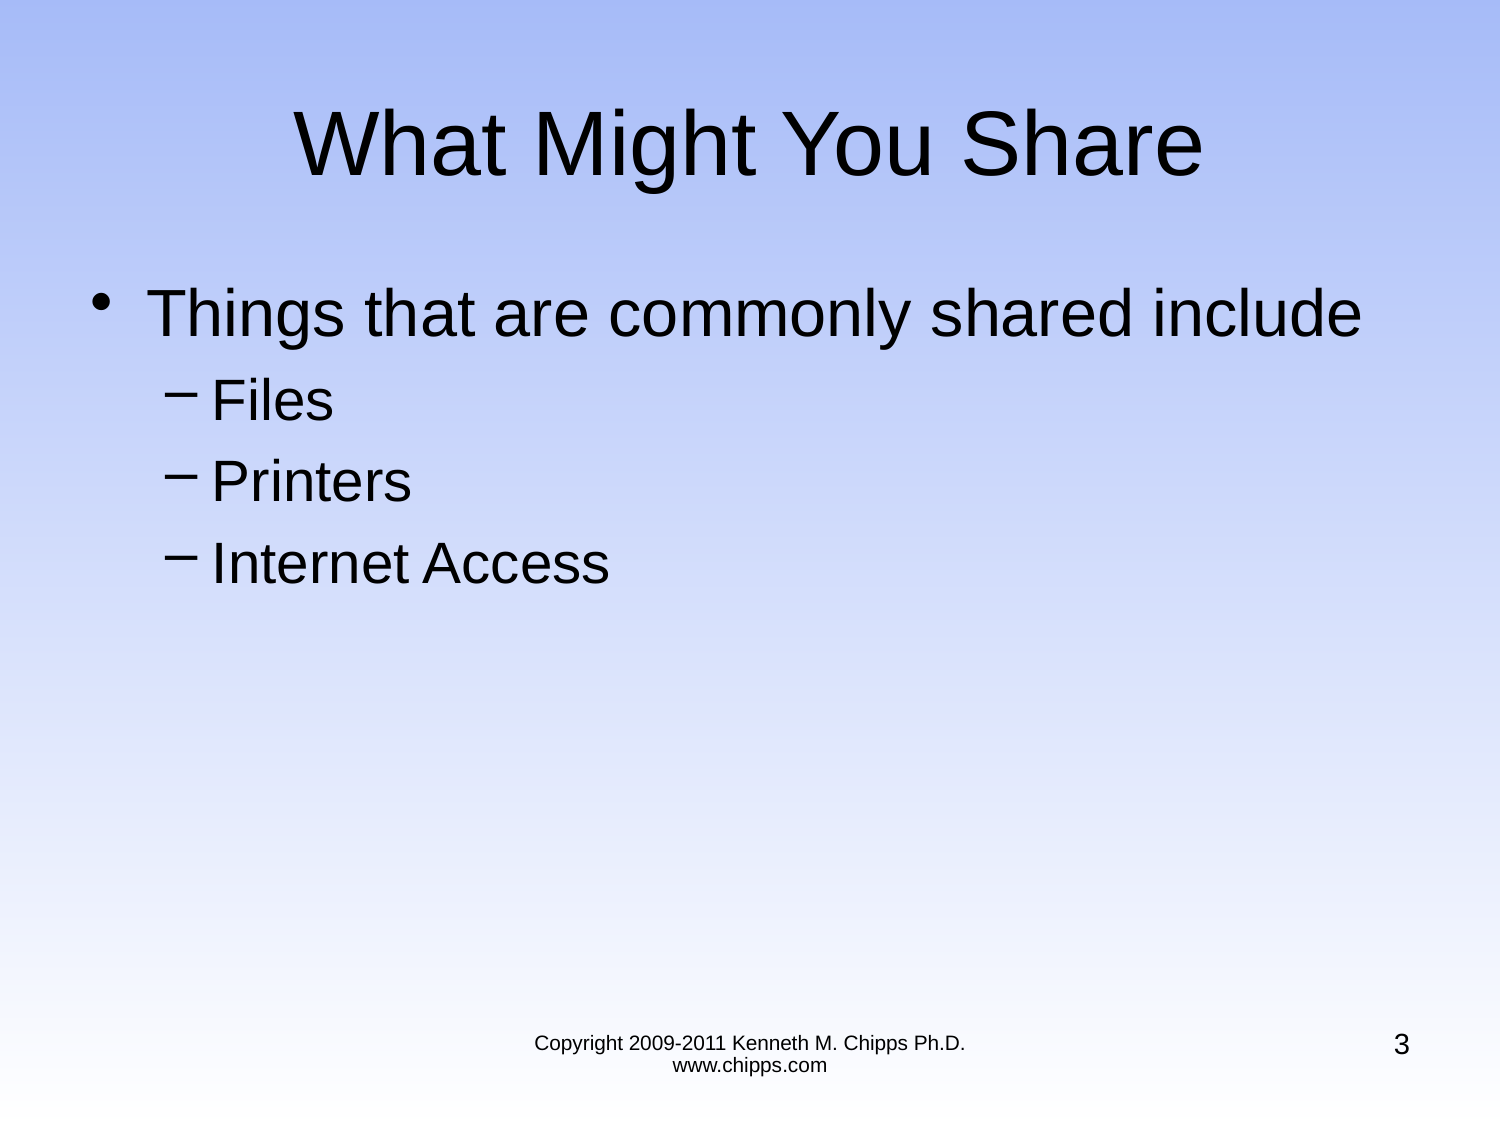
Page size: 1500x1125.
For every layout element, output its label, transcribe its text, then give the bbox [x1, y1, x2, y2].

footer Copyright 2009-2011 Kenneth M. Chipps Ph.D. www.chipps.com [449, 1024, 1051, 1103]
list Things that are commonly shared include Files Printers Internet Access [74, 262, 1426, 1006]
slide_number 3 [1074, 1021, 1426, 1101]
title What Might You Share [74, 44, 1426, 233]
